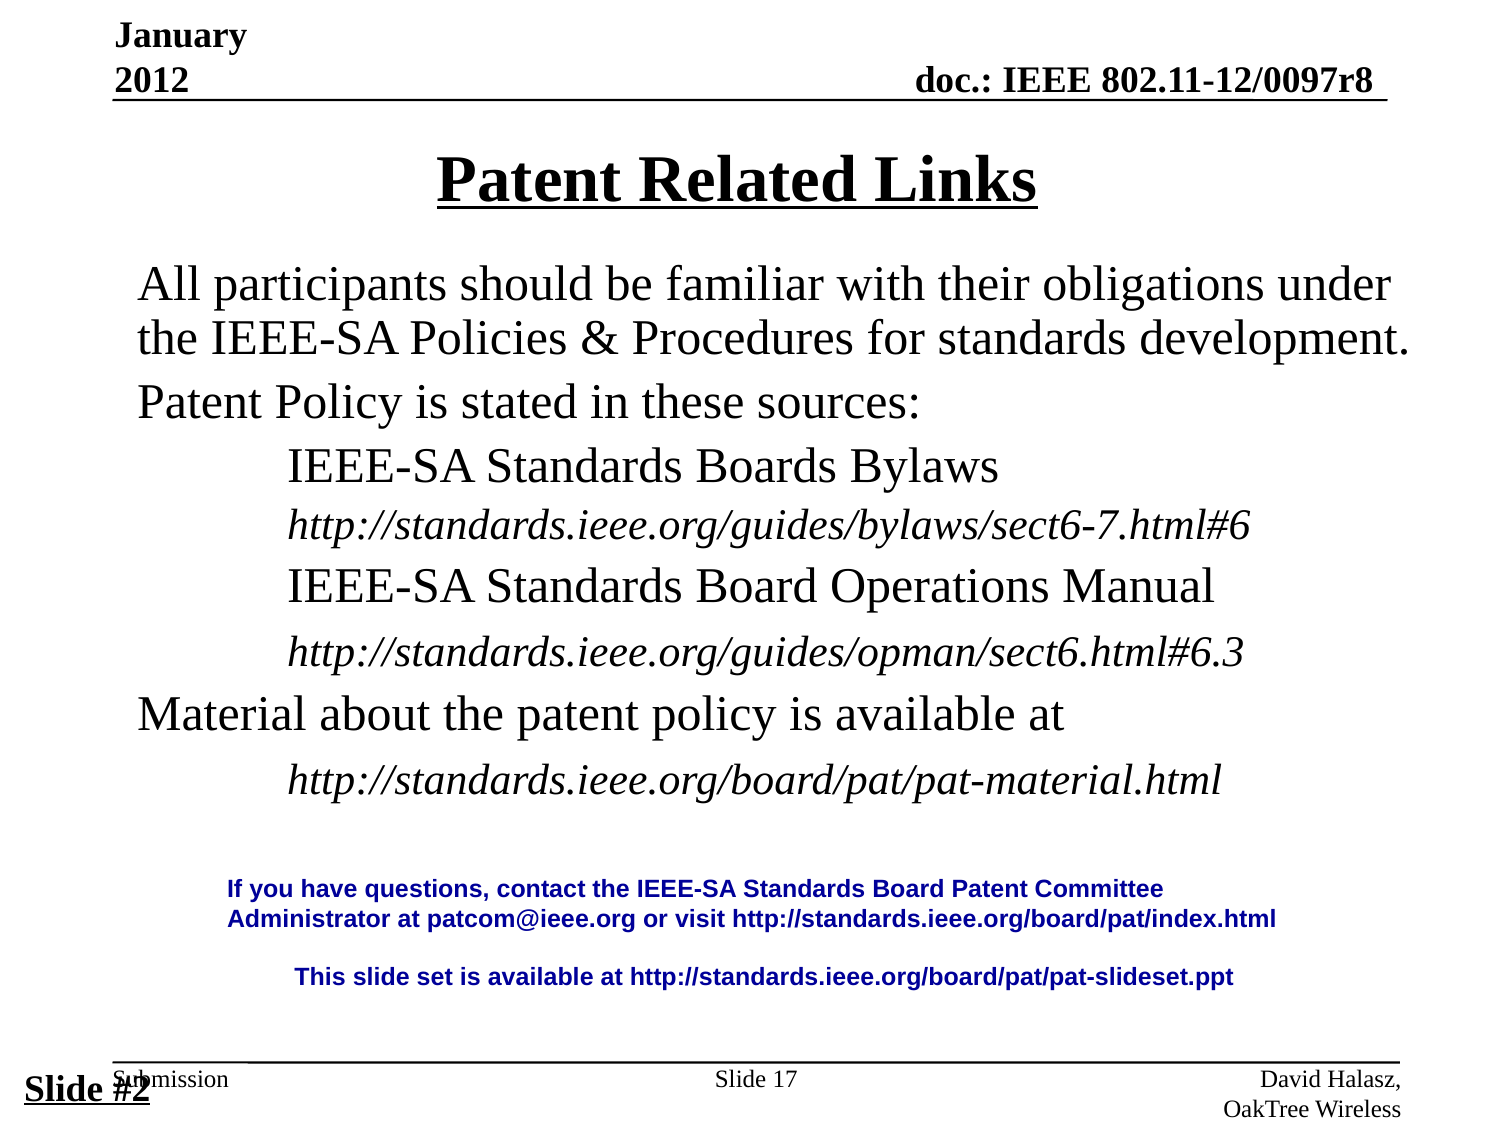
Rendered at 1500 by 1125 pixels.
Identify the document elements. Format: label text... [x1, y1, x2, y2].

list All participants should be familiar with their obligations under the IEEE-SA Policies & Procedures for standards development. Patent Policy is stated in these sources: IEEE-SA Standards Boards Bylaws http://standards.ieee.org/guides/bylaws/sect6-7.html#6 IEEE-SA Standards Board Operations Manual http://standards.ieee.org/guides/opman/sect6.html#6.3 Material about the patent policy is available at http://standards.ieee.org/board/pat/pat-material.html [0, 249, 1476, 826]
text_box Slide #2 [9, 1056, 166, 1116]
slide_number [114, 54, 333, 101]
footer David Halasz, OakTree Wireless [1185, 1061, 1402, 1093]
title Patent Related Links [99, 112, 1376, 238]
text_box If you have questions, contact the IEEE-SA Standards Board Patent Committee Administrator at patcom@ieee.org or visit http://standards.ieee.org/board/pat/index.html This slide set is available at http://standards.ieee.org/board/pat/pat-slideset.ppt [212, 865, 1325, 998]
slide_number Slide 17 [712, 1061, 800, 1093]
